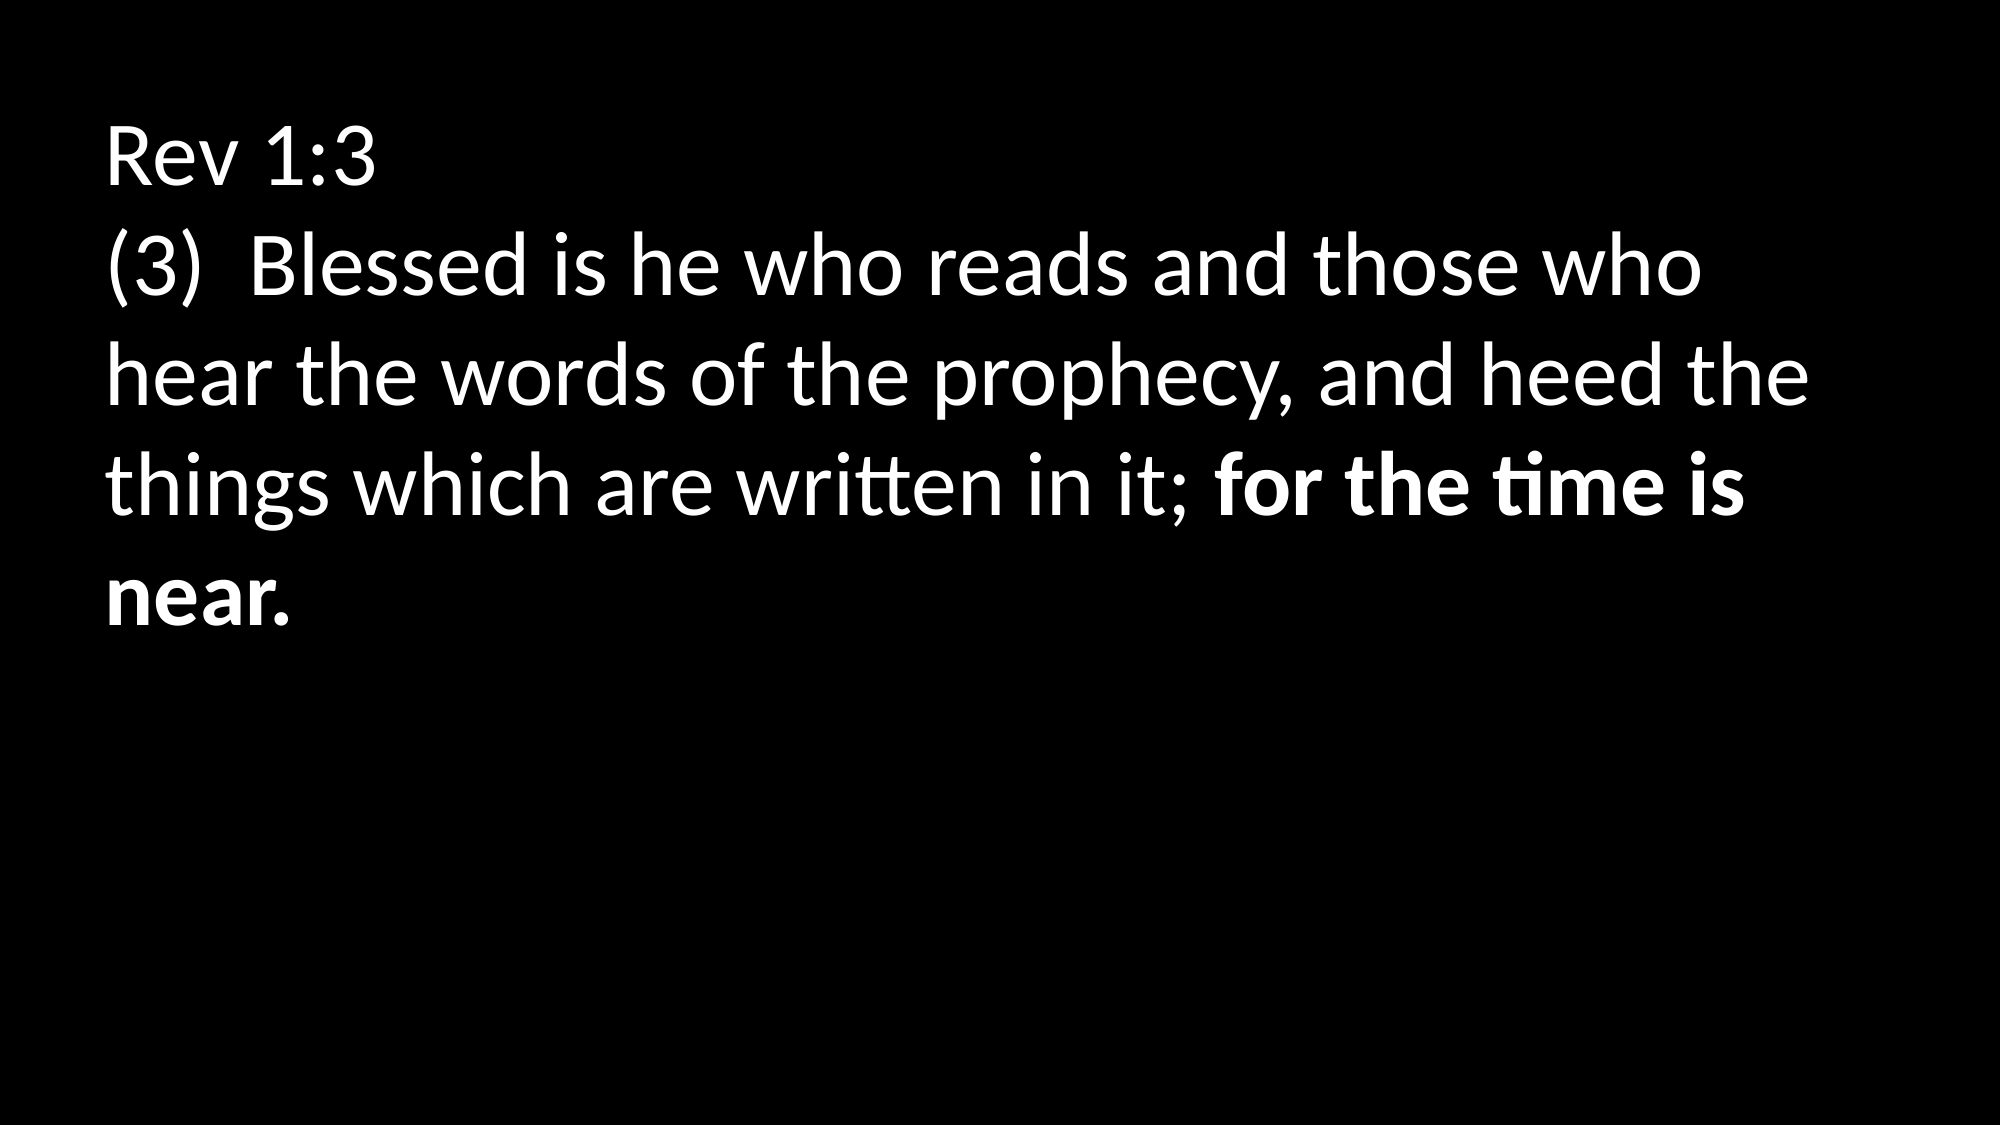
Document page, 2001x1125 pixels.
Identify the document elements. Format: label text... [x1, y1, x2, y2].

text_box Rev 1:3 (3) Blessed is he who reads and those who hear the words of the prophecy, and heed the things which are written in it; for the time is near. [90, 86, 1875, 696]
